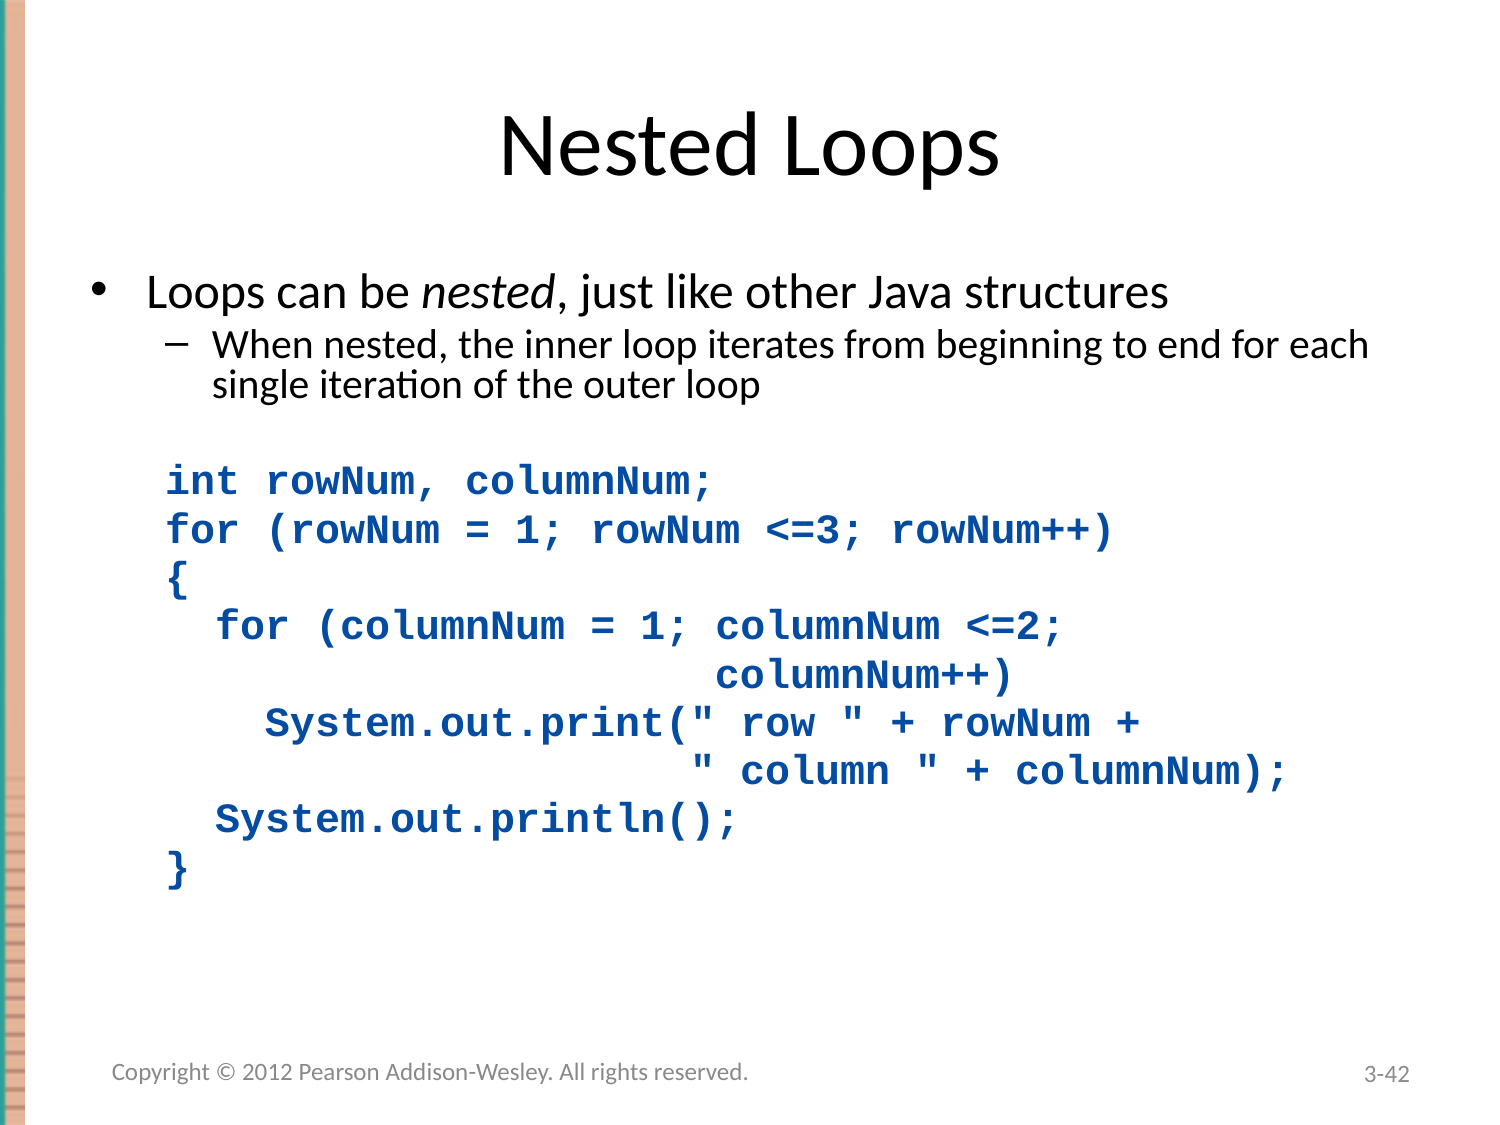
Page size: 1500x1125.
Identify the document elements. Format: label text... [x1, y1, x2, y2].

slide_number 3-42 [1074, 1042, 1425, 1103]
footer Copyright © 2012 Pearson Addison-Wesley. All rights reserved. [75, 1040, 788, 1100]
picture [0, 0, 25, 1125]
list Loops can be nested, just like other Java structures When nested, the inner loop iterates from beginning to end for each single iteration of the outer loop int rowNum, columnNum; for (rowNum = 1; rowNum <=3; rowNum++) { for (columnNum = 1; columnNum <=2; columnNum++) System.out.print(" row " + rowNum + " column " + columnNum); System.out.println(); } [74, 262, 1426, 1006]
title Nested Loops [74, 44, 1426, 233]
